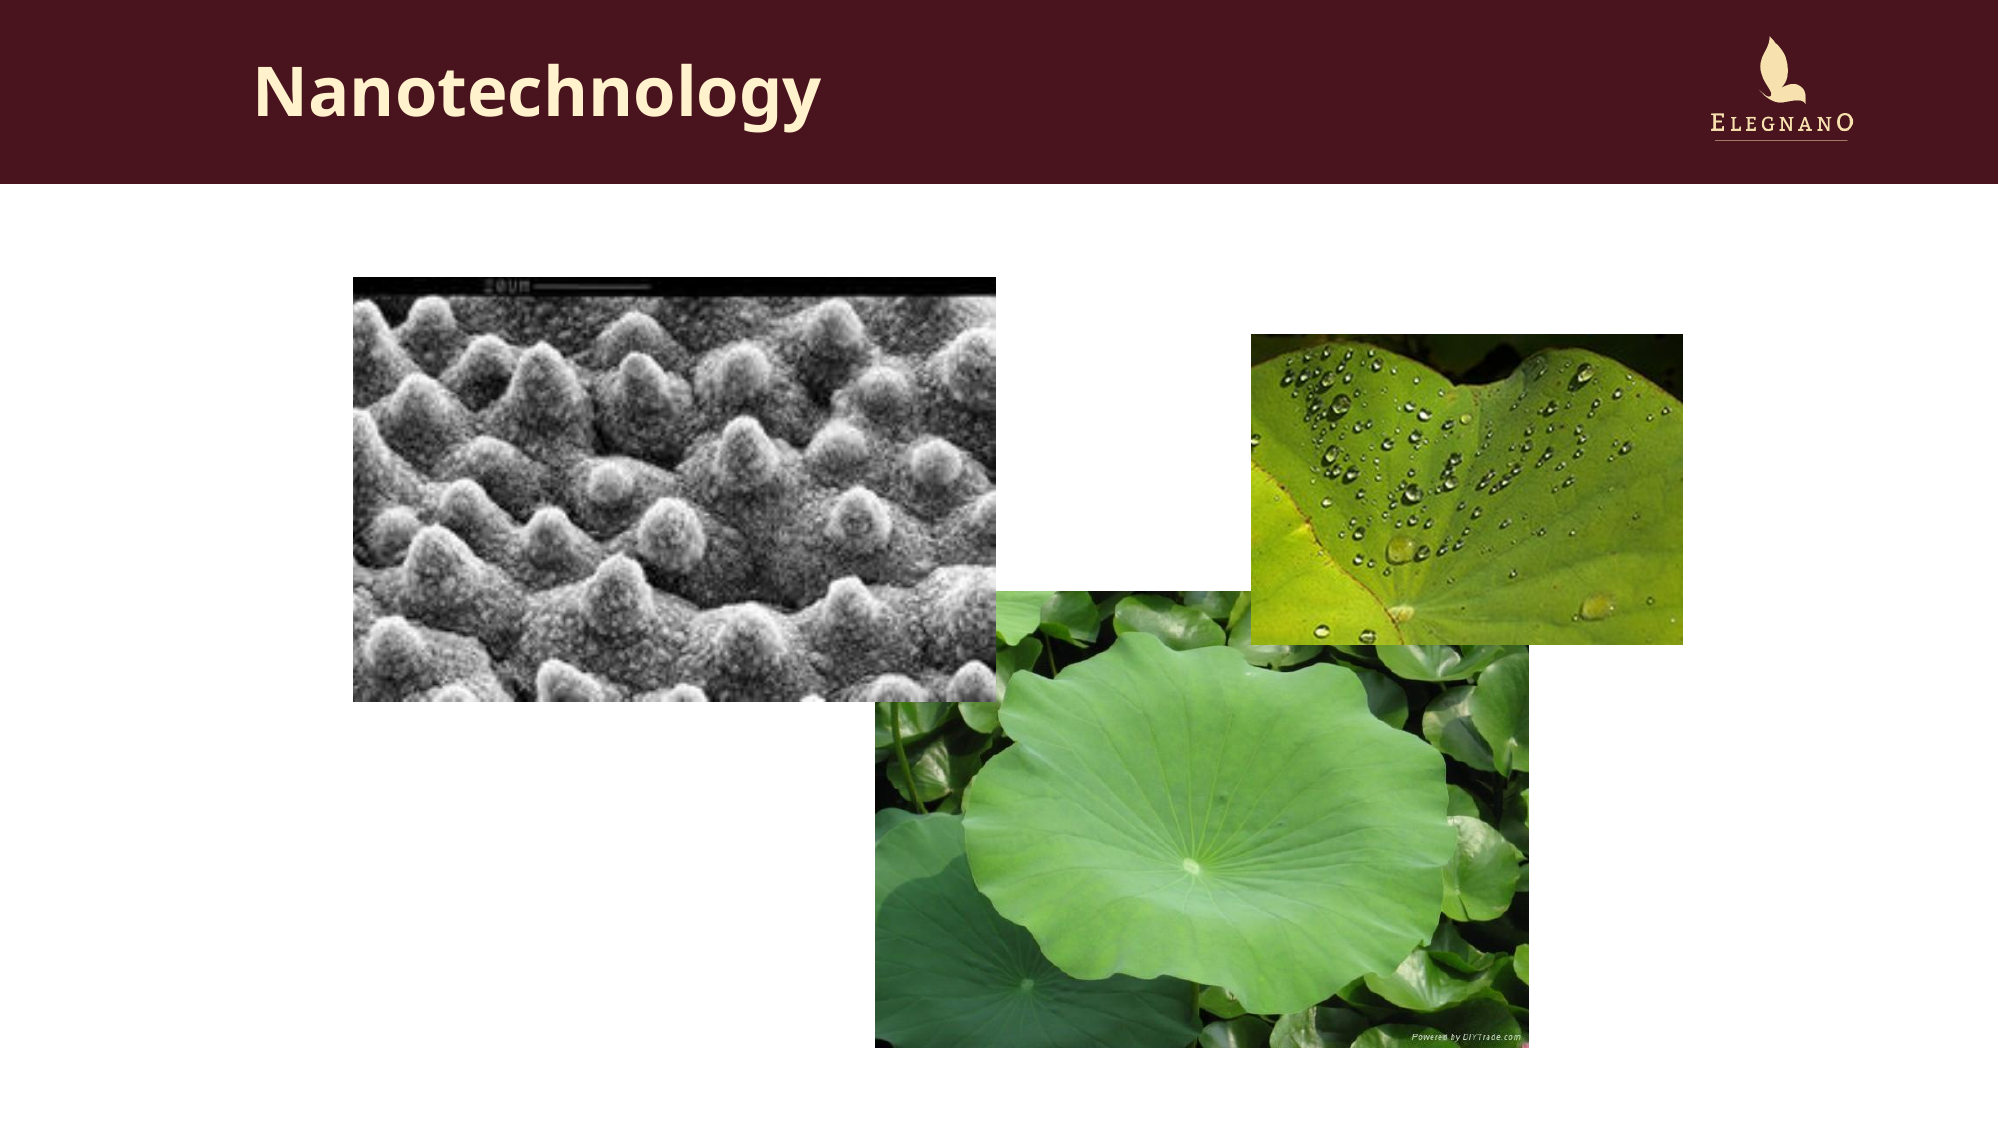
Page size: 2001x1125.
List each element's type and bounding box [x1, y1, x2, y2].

picture [0, 0, 1998, 184]
picture [353, 277, 1683, 1048]
